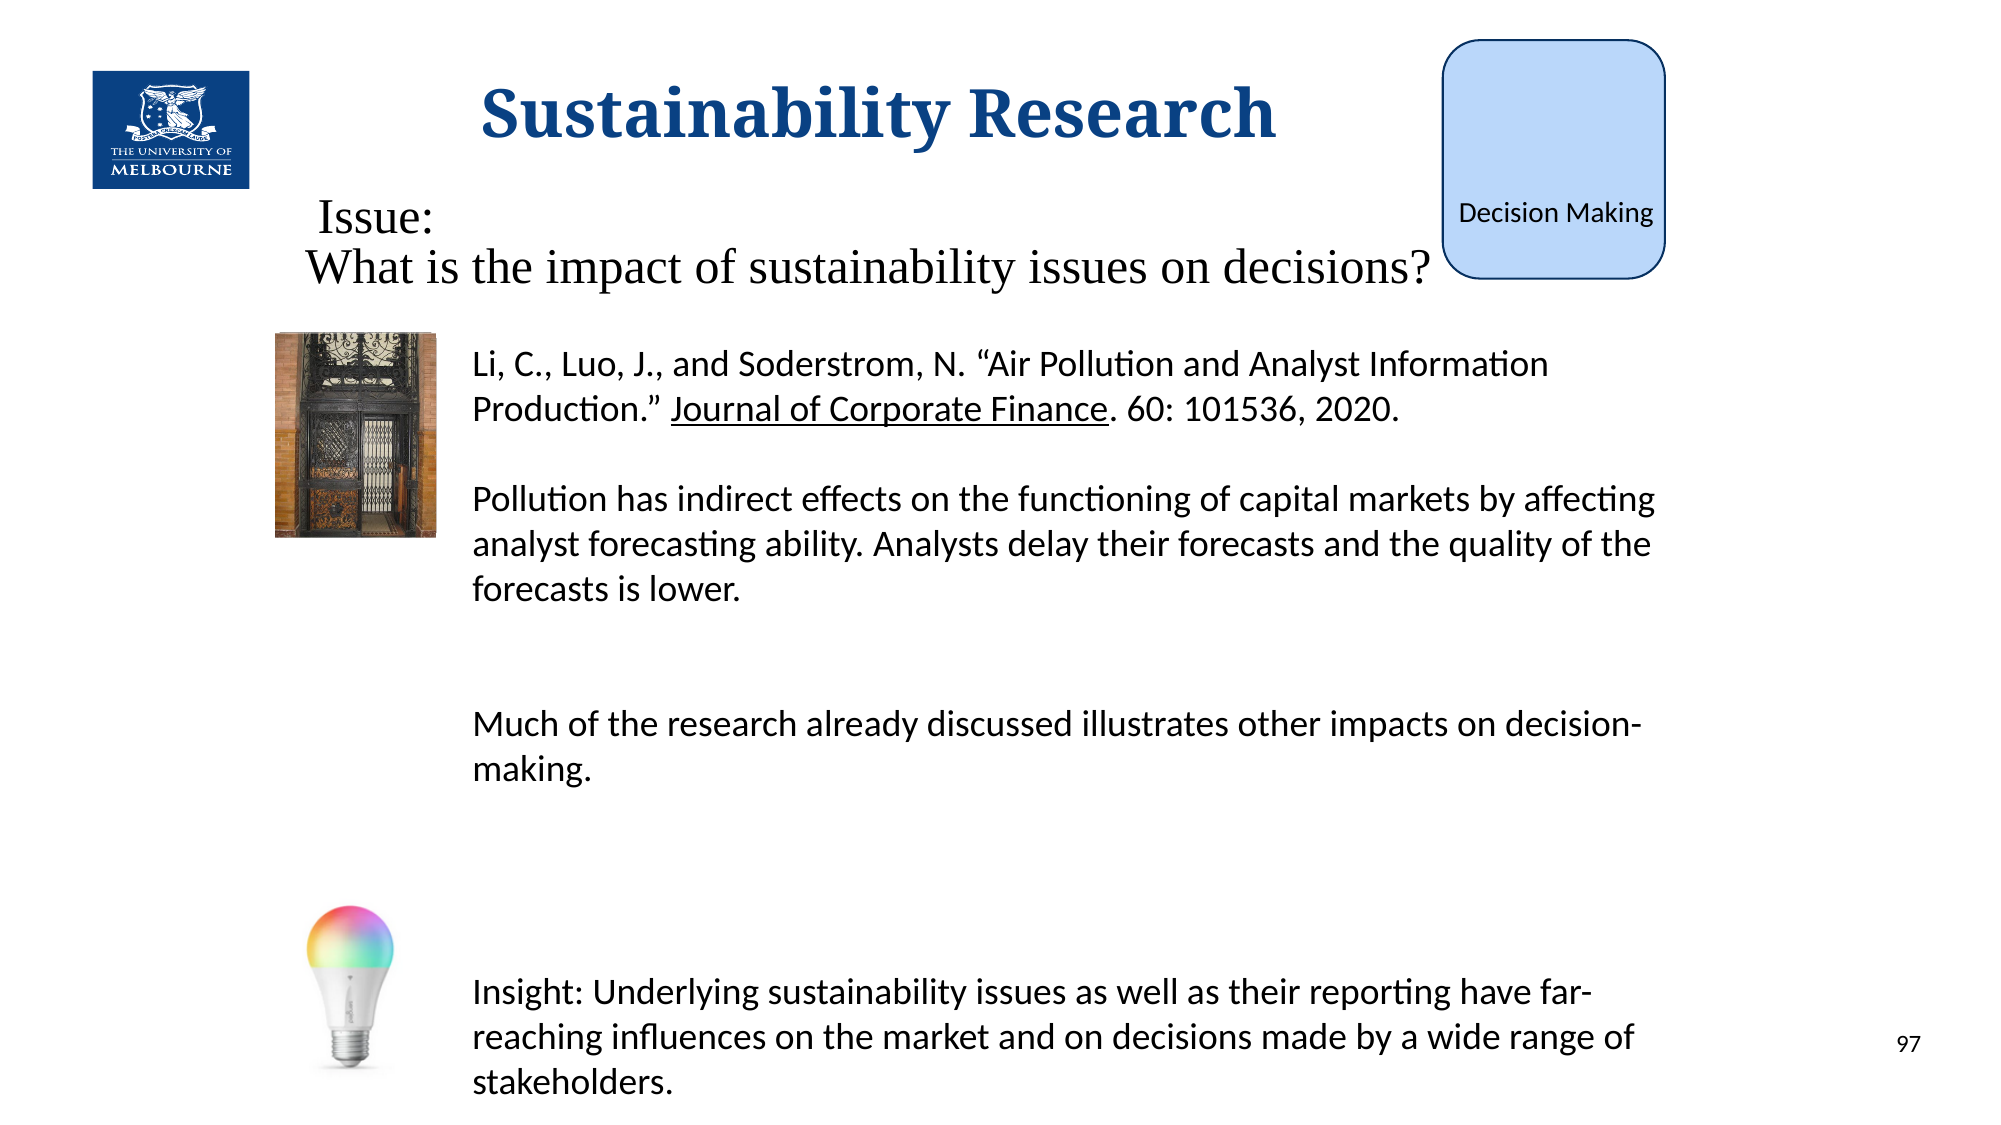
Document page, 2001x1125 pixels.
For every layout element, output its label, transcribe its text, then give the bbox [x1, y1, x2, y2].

text_box Decision Making [1444, 185, 1669, 236]
text_box [1524, 236, 1666, 280]
text_box Issue: What is the impact of sustainability issues on decisions? [290, 211, 1524, 301]
text_box Insight: Underlying sustainability issues as well as their reporting have far-reaching influences on the market and on decisions made by a wide range of stakeholders. [457, 934, 1692, 1125]
title Sustainability Research [466, 13, 1700, 160]
picture [259, 885, 437, 1090]
text_box Li, C., Luo, J., and Soderstrom, N. “Air Pollution and Analyst Information Production.” Journal of Corporate Finance. 60: 101536, 2020. Pollution has indirect effects on the functioning of capital markets by affecting analyst forecasting ability. Analysts delay their forecasts and the quality of the forecasts is lower. Much of the research already discussed illustrates other impacts on decision-making. [457, 331, 1692, 932]
text_box [1441, 160, 1666, 211]
picture [274, 332, 437, 538]
slide_number 97 [1797, 1012, 1922, 1073]
